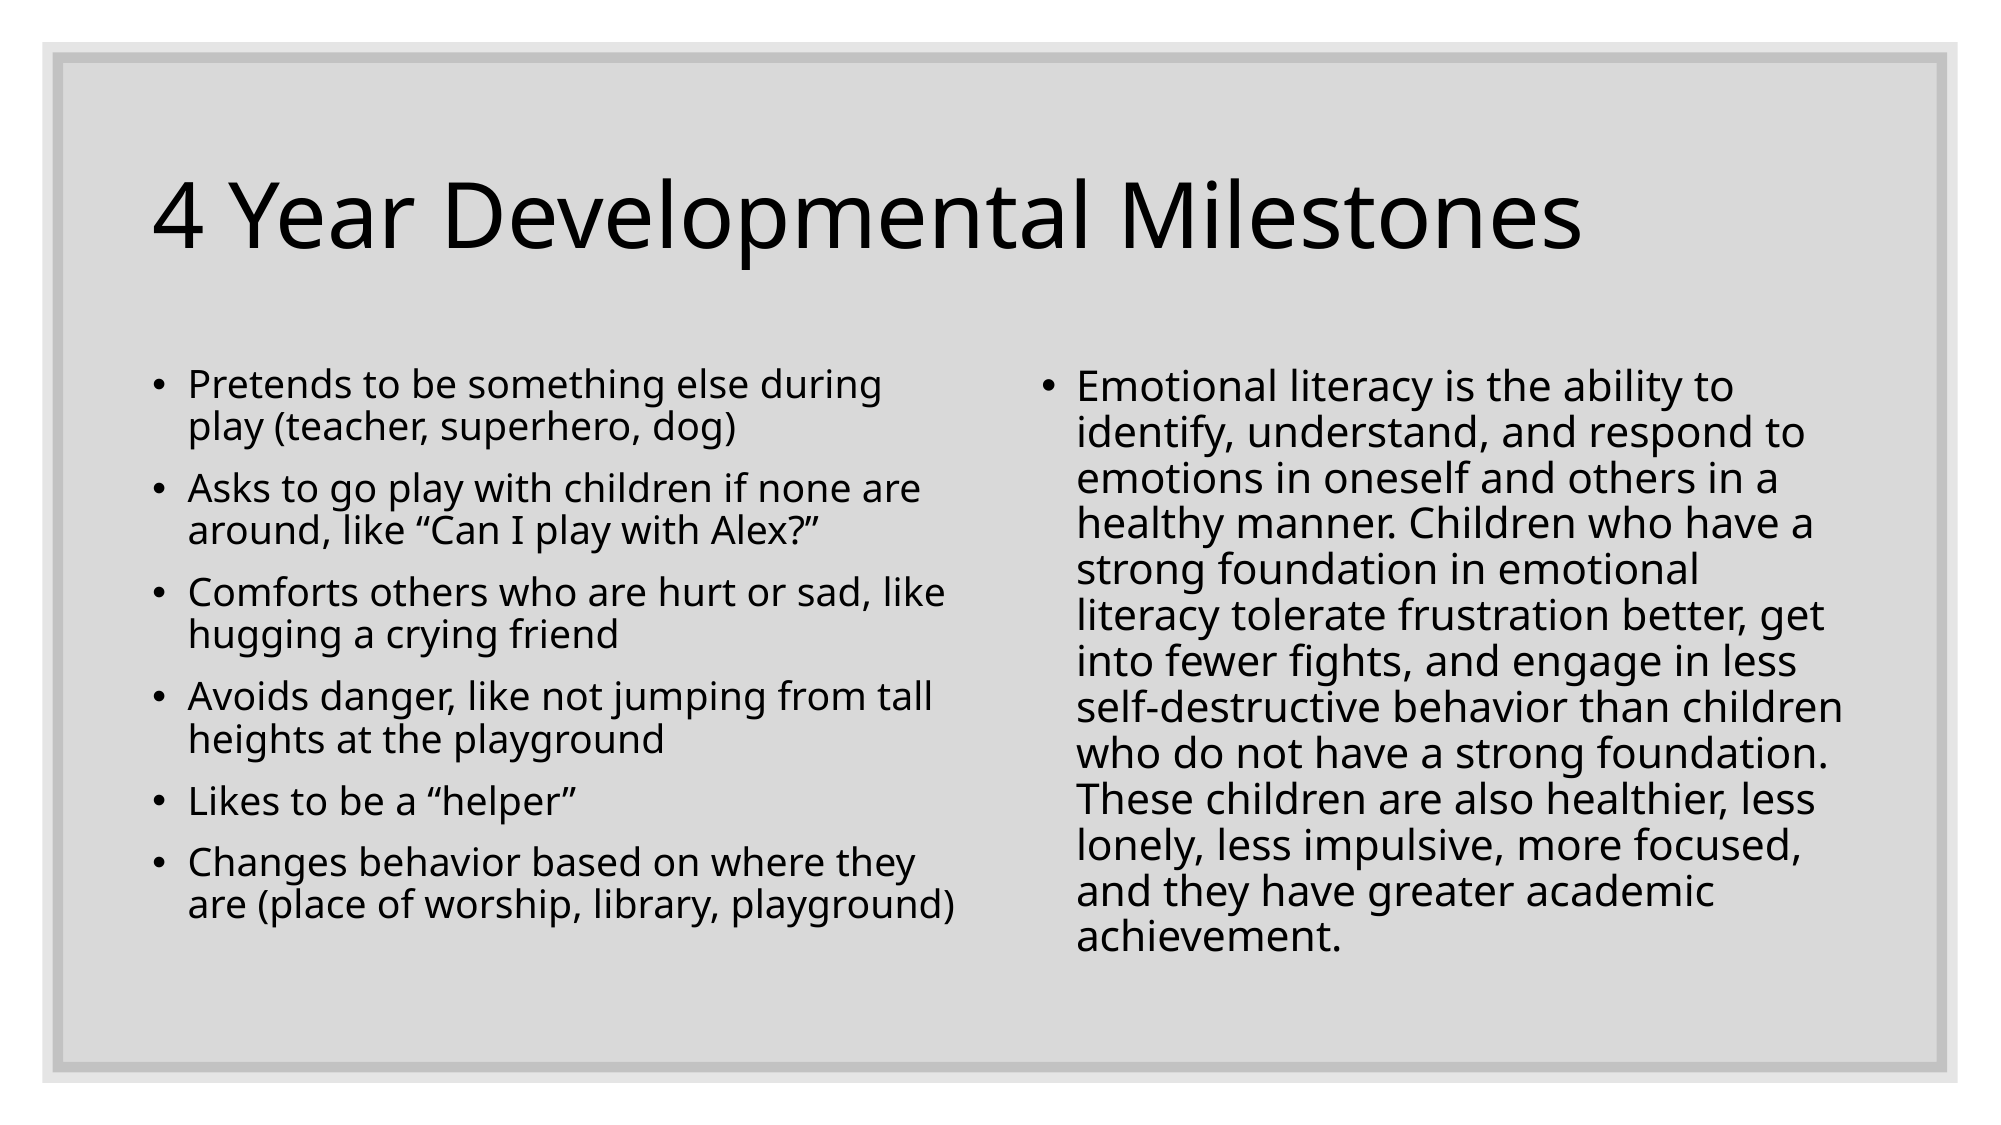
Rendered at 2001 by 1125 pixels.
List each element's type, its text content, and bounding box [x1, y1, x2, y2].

list Pretends to be something else during play (teacher, superhero, dog) Asks to go play with children if none are around, like “Can I play with Alex?” Comforts others who are hurt or sad, like hugging a crying friend Avoids danger, like not jumping from tall heights at the playground Likes to be a “helper” Changes behavior based on where they are (place of worship, library, playground) [137, 357, 974, 980]
text_box [52, 51, 1948, 1073]
list Emotional literacy is the ability to identify, understand, and respond to emotions in oneself and others in a healthy manner. Children who have a strong foundation in emotional literacy tolerate frustration better, get into fewer fights, and engage in less self-destructive behavior than children who do not have a strong foundation. These children are also healthier, less lonely, less impulsive, more focused, and they have greater academic achievement. [1026, 357, 1863, 980]
title 4 Year Developmental Milestones [137, 109, 1863, 328]
